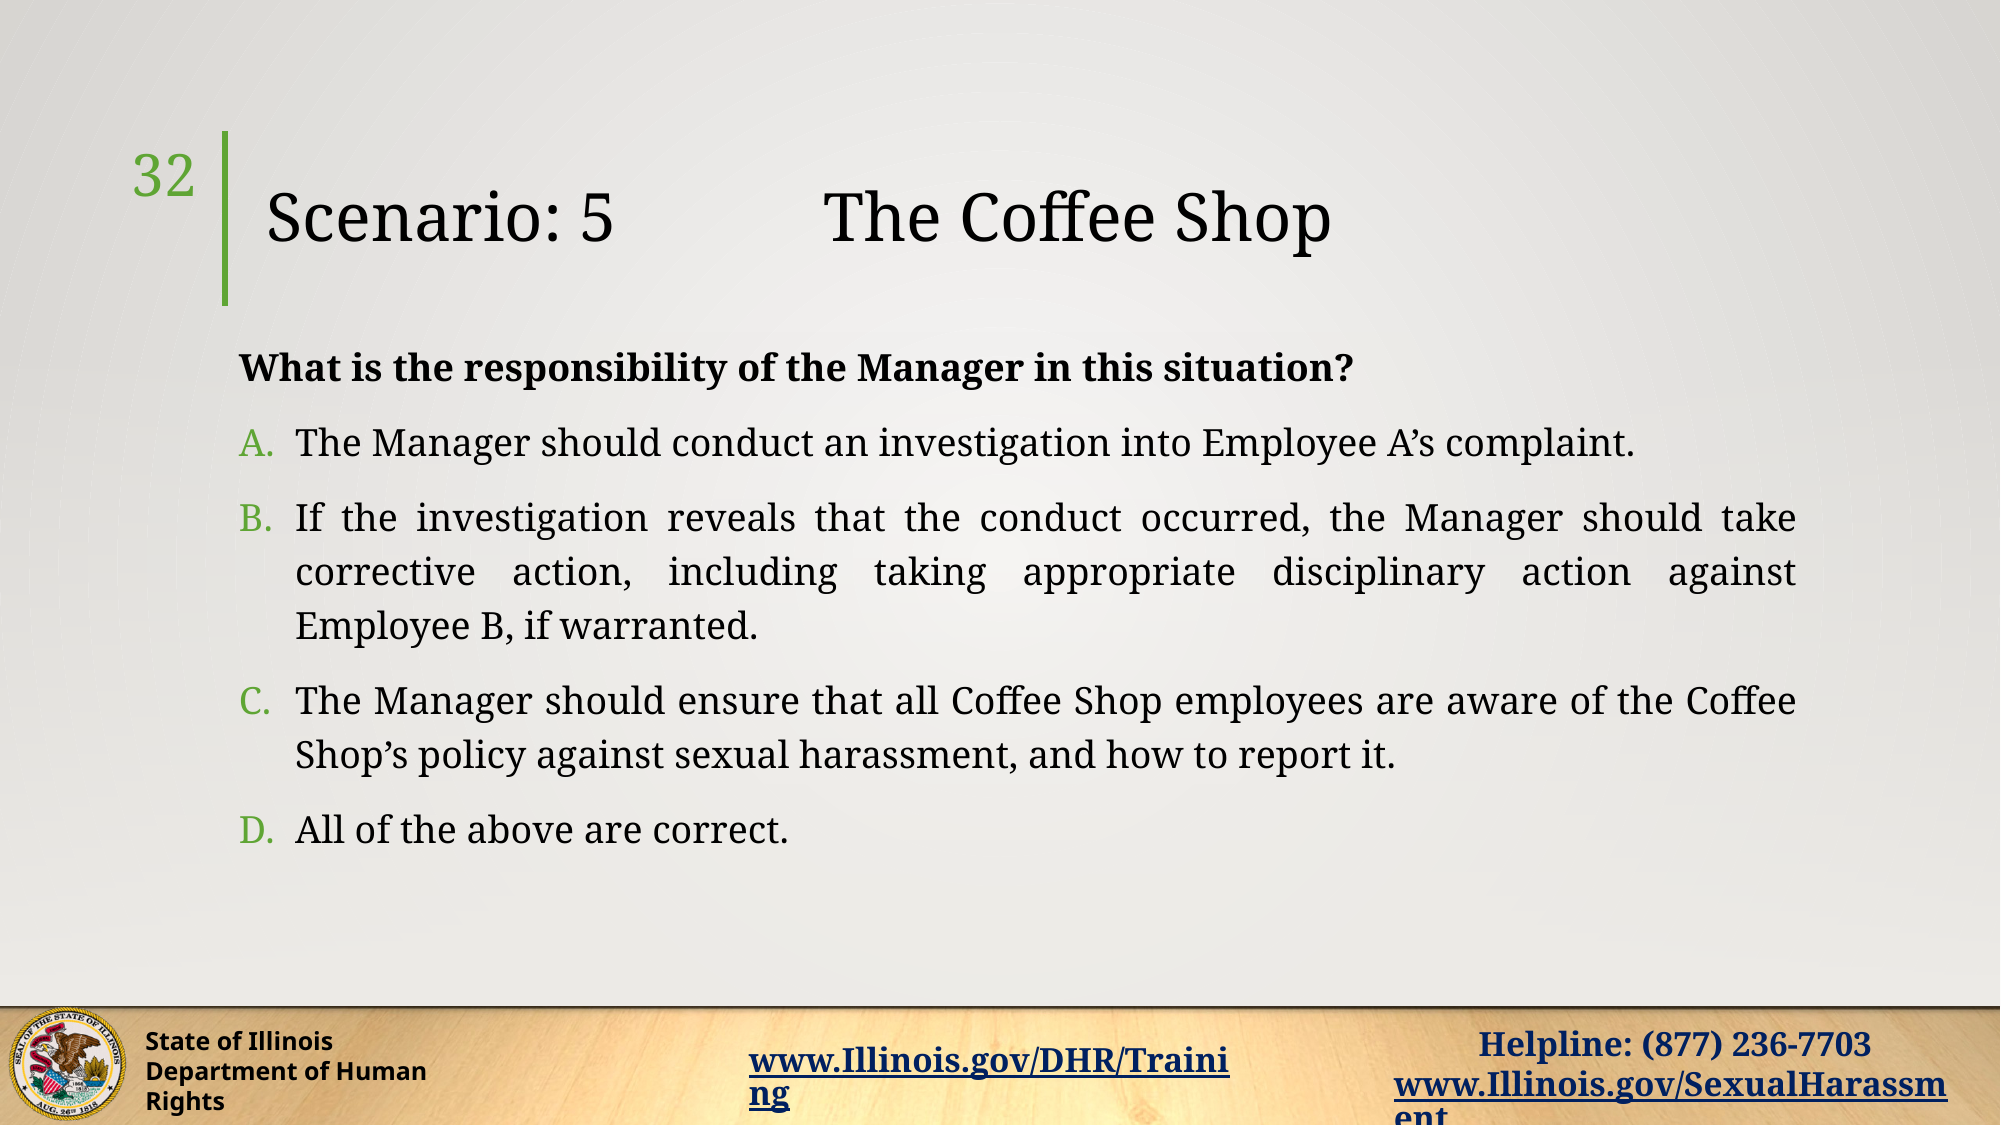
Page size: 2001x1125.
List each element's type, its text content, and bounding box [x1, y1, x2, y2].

title Scenario: 5 The Coffee Shop [251, 130, 1814, 264]
slide_number 32 [78, 131, 212, 214]
picture [0, 1005, 2000, 1125]
picture [1420, 1115, 1426, 1125]
list What is the responsibility of the Manager in this situation? The Manager should conduct an investigation into Employee A’s complaint. If the investigation reveals that the conduct occurred, the Manager should take corrective action, including taking appropriate disciplinary action against Employee B, if warranted. The Manager should ensure that all Coffee Shop employees are aware of the Coffee Shop’s policy against sexual harassment, and how to report it. All of the above are correct. [223, 327, 1814, 993]
